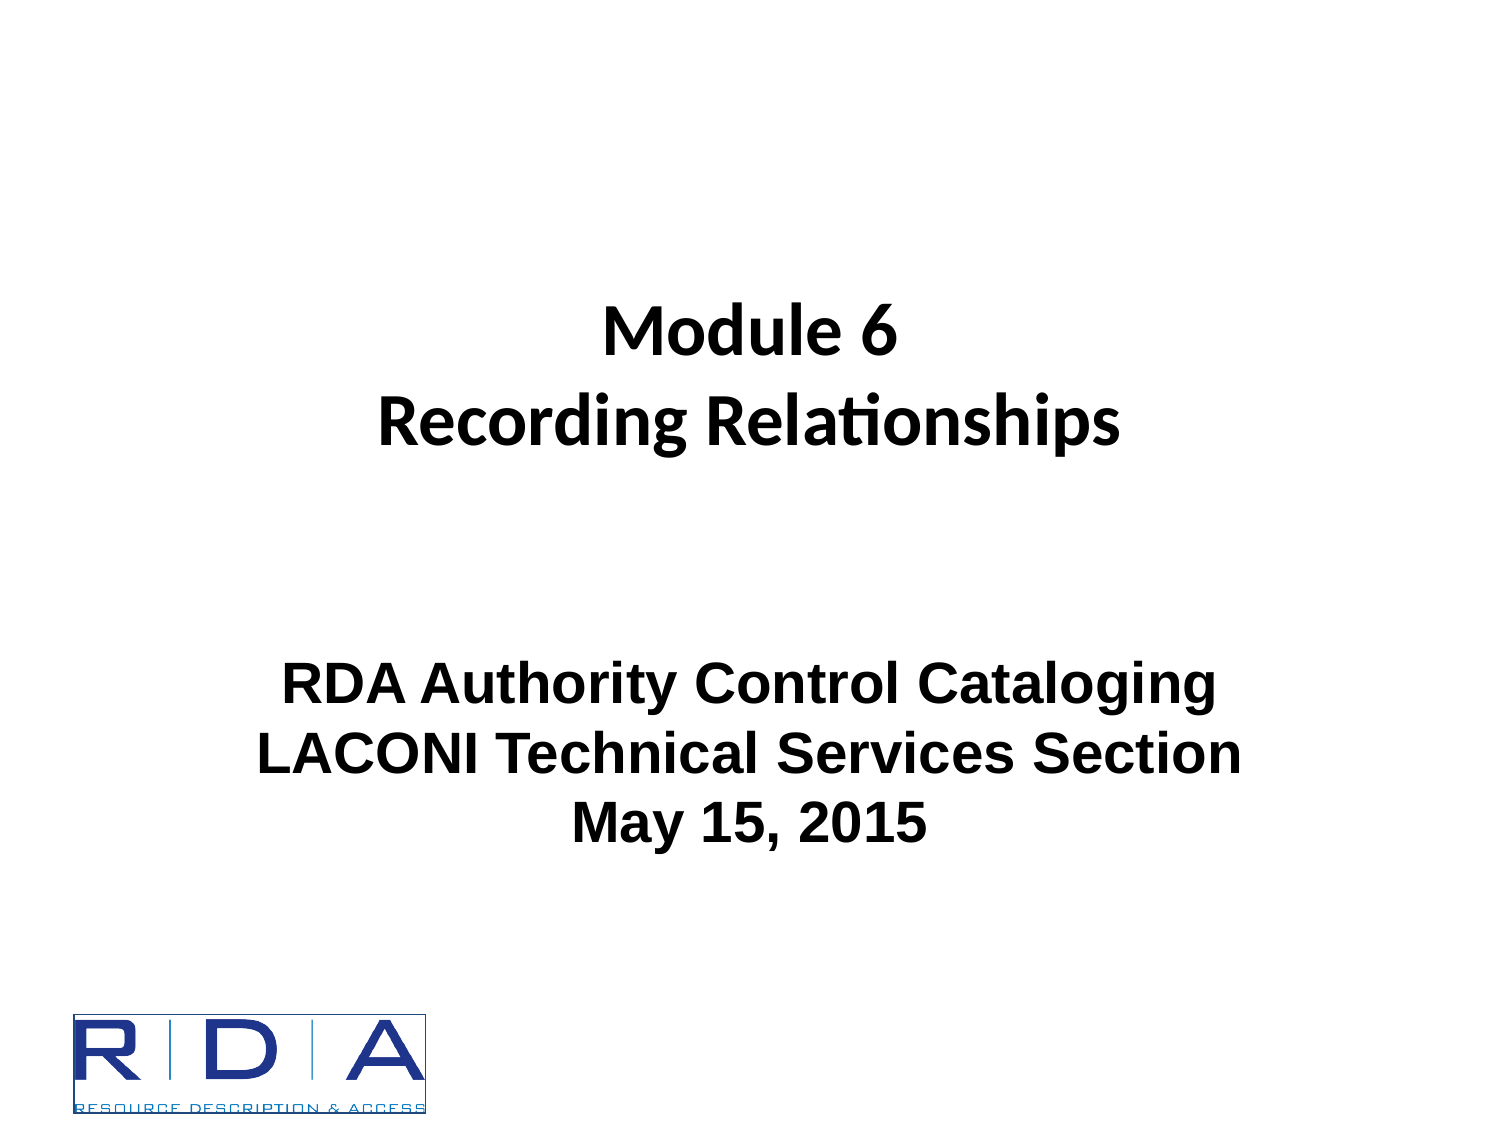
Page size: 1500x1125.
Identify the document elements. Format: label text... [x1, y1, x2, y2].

text_box RDA Authority Control Cataloging LACONI Technical Services Section May 15, 2015 [93, 637, 1407, 963]
picture [75, 1015, 425, 1112]
title Module 6 Recording Relationships [112, 249, 1388, 492]
